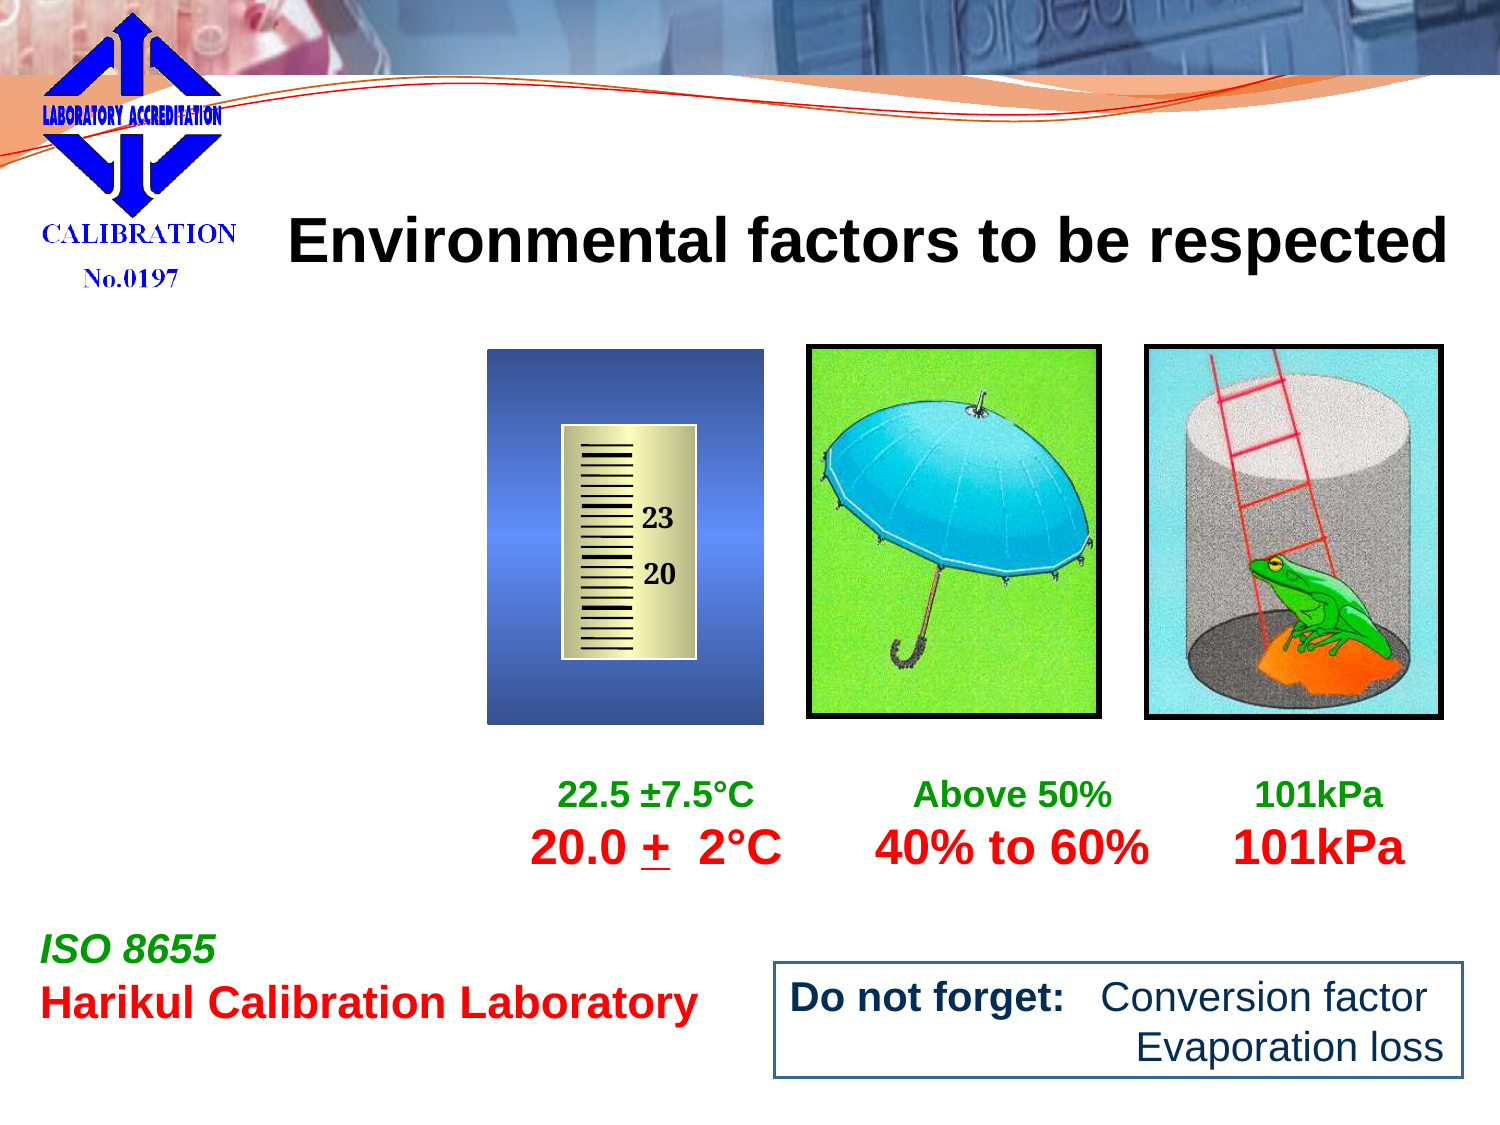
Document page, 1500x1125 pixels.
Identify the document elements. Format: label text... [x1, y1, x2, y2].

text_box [1149, 349, 1438, 715]
text_box 22.5 ±7.5°C 20.0 + 2°C [512, 762, 800, 928]
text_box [487, 349, 765, 725]
title Environmental factors to be respected [269, 174, 1500, 275]
text_box 101kPa 101kPa [1212, 762, 1425, 928]
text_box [812, 349, 1096, 713]
text_box Do not forget: Conversion factor Evaporation loss [774, 962, 1463, 1078]
text_box ISO 8655 Harikul Calibration Laboratory [24, 899, 738, 1035]
text_box Above 50% 40% to 60% [849, 762, 1175, 928]
picture [0, 0, 1500, 301]
